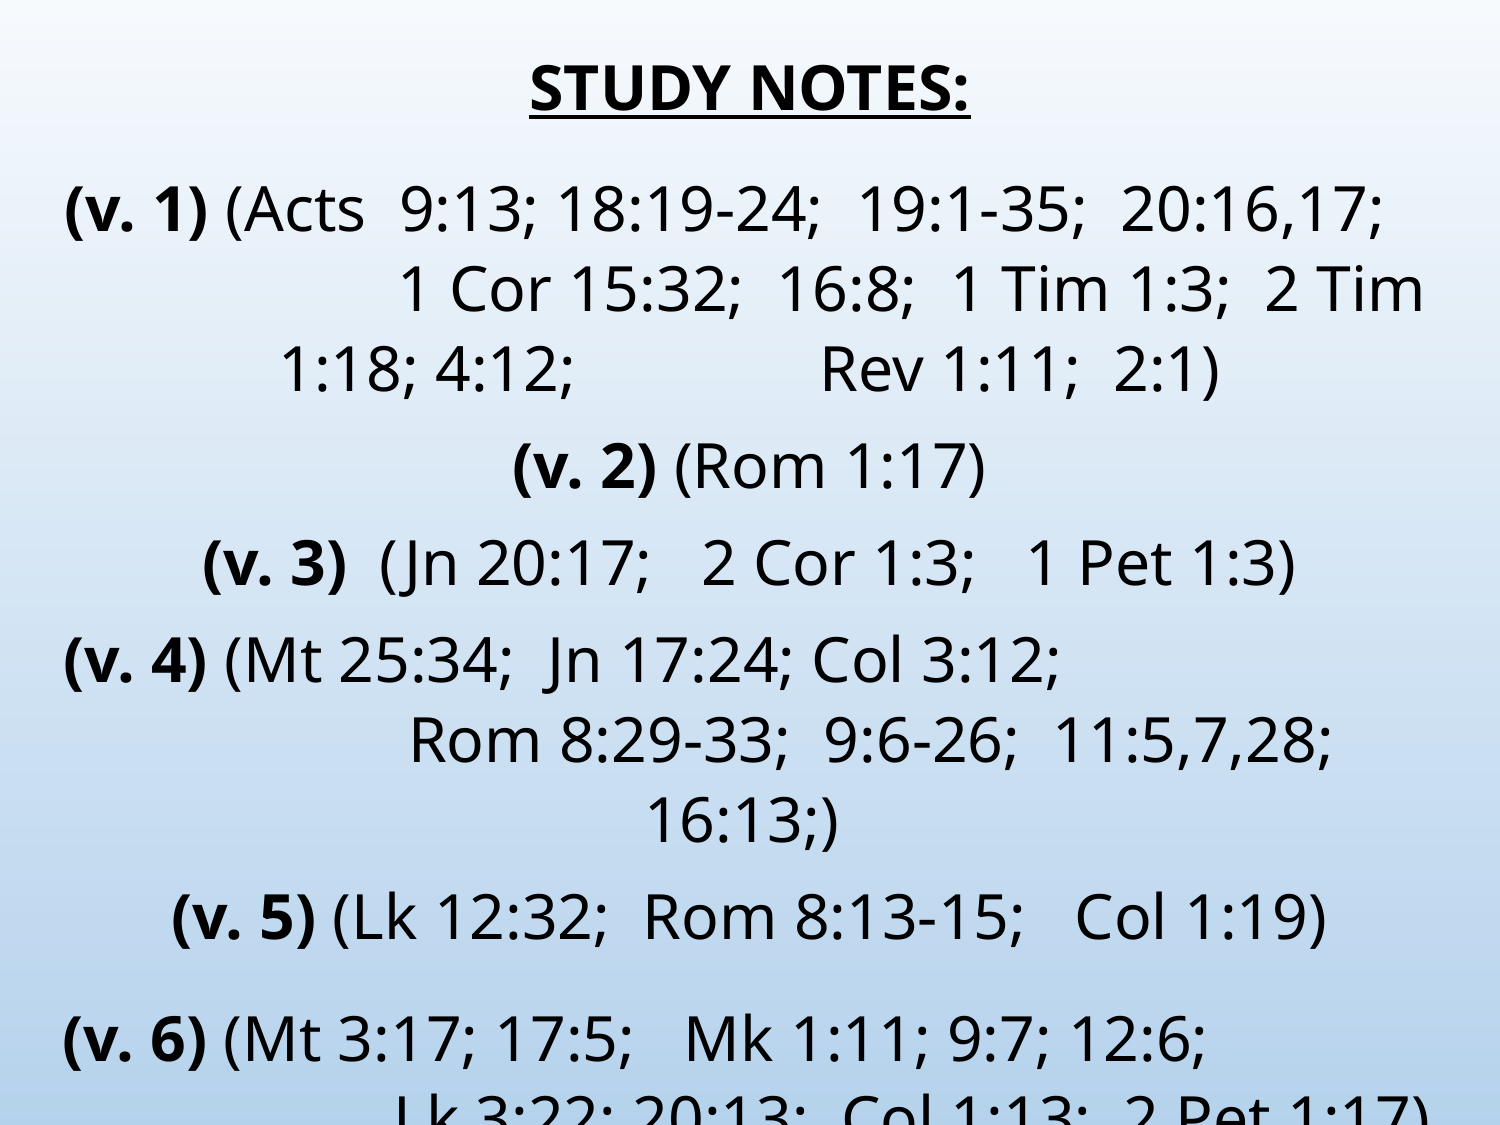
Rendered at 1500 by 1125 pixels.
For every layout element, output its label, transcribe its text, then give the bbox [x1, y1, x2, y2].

text_box STUDY NOTES: (v. 1) (Acts 9:13; 18:19-24; 19:1-35; 20:16,17; 1 Cor 15:32; 16:8; 1 Tim 1:3; 2 Tim 1:18; 4:12; Rev 1:11; 2:1) (v. 2) (Rom 1:17) (v. 3) (Jn 20:17; 2 Cor 1:3; 1 Pet 1:3) (v. 4) (Mt 25:34; Jn 17:24; Col 3:12; Rom 8:29-33; 9:6-26; 11:5,7,28; 16:13;) (v. 5) (Lk 12:32; Rom 8:13-15; Col 1:19) (v. 6) (Mt 3:17; 17:5; Mk 1:11; 9:7; 12:6; Lk 3:22; 20:13; Col 1:13; 2 Pet 1:17) [44, 34, 1456, 1125]
